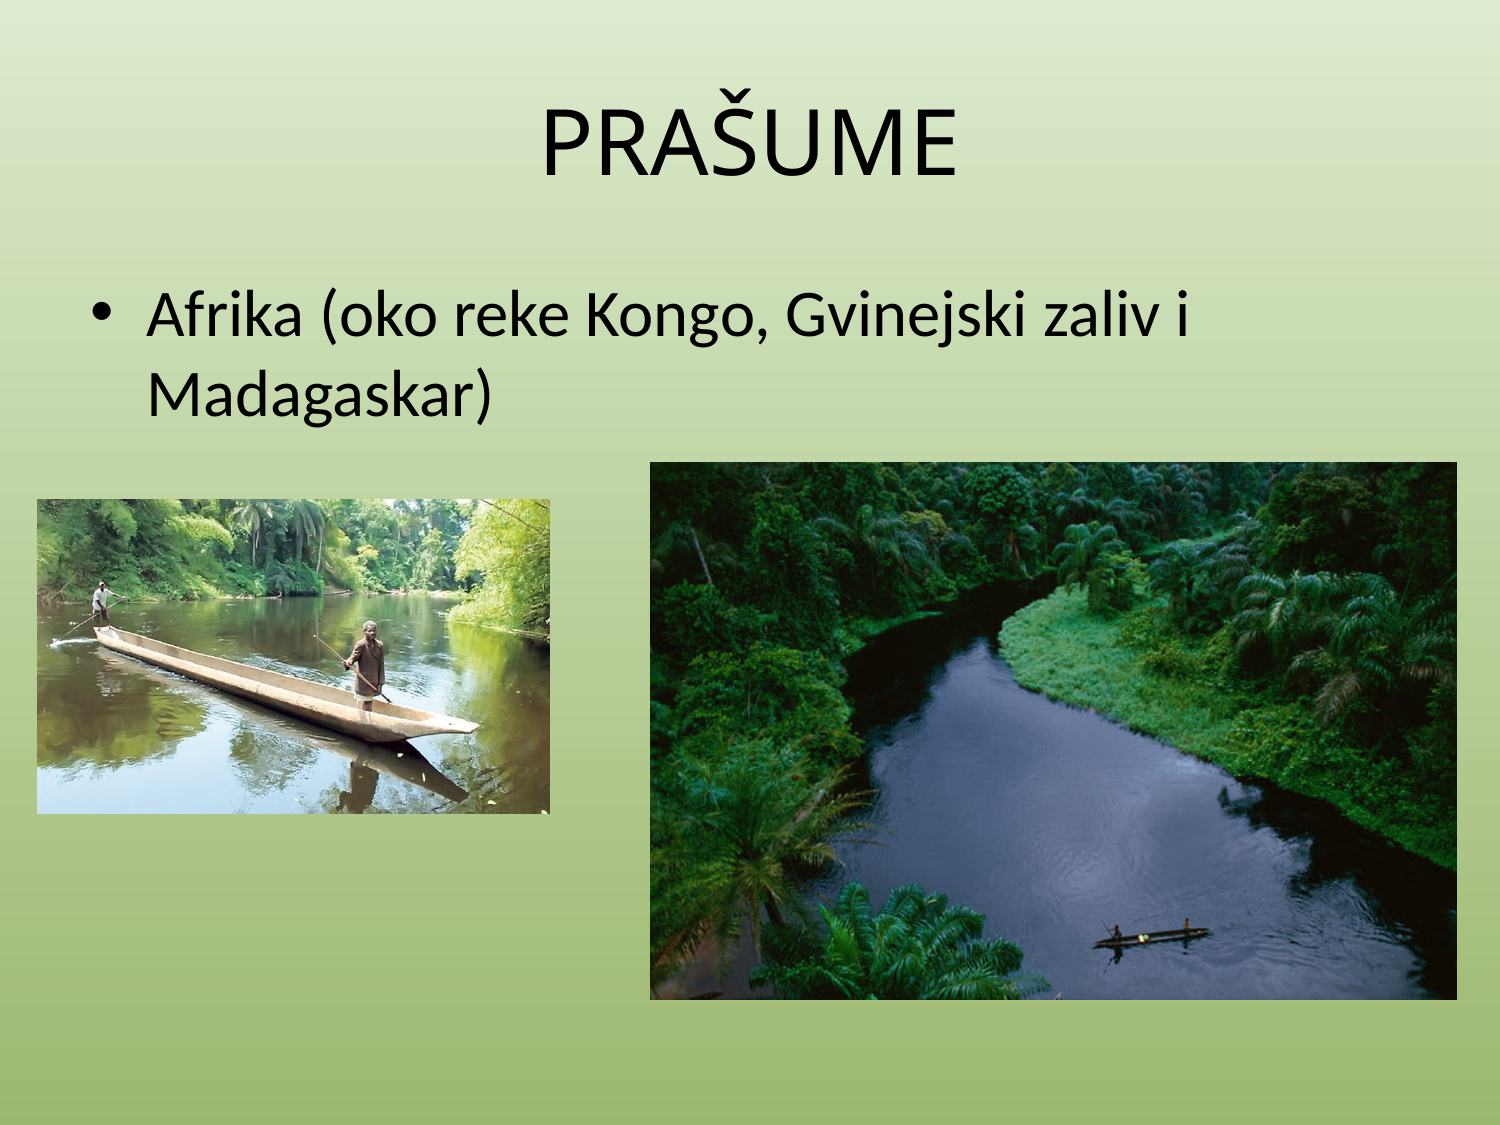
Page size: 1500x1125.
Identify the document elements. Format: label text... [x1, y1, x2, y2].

list Afrika (oko reke Kongo, Gvinejski zaliv i Madagaskar) [75, 262, 1425, 1005]
picture [37, 499, 551, 814]
title PRAŠUME [75, 45, 1425, 233]
picture [649, 462, 1458, 1001]
